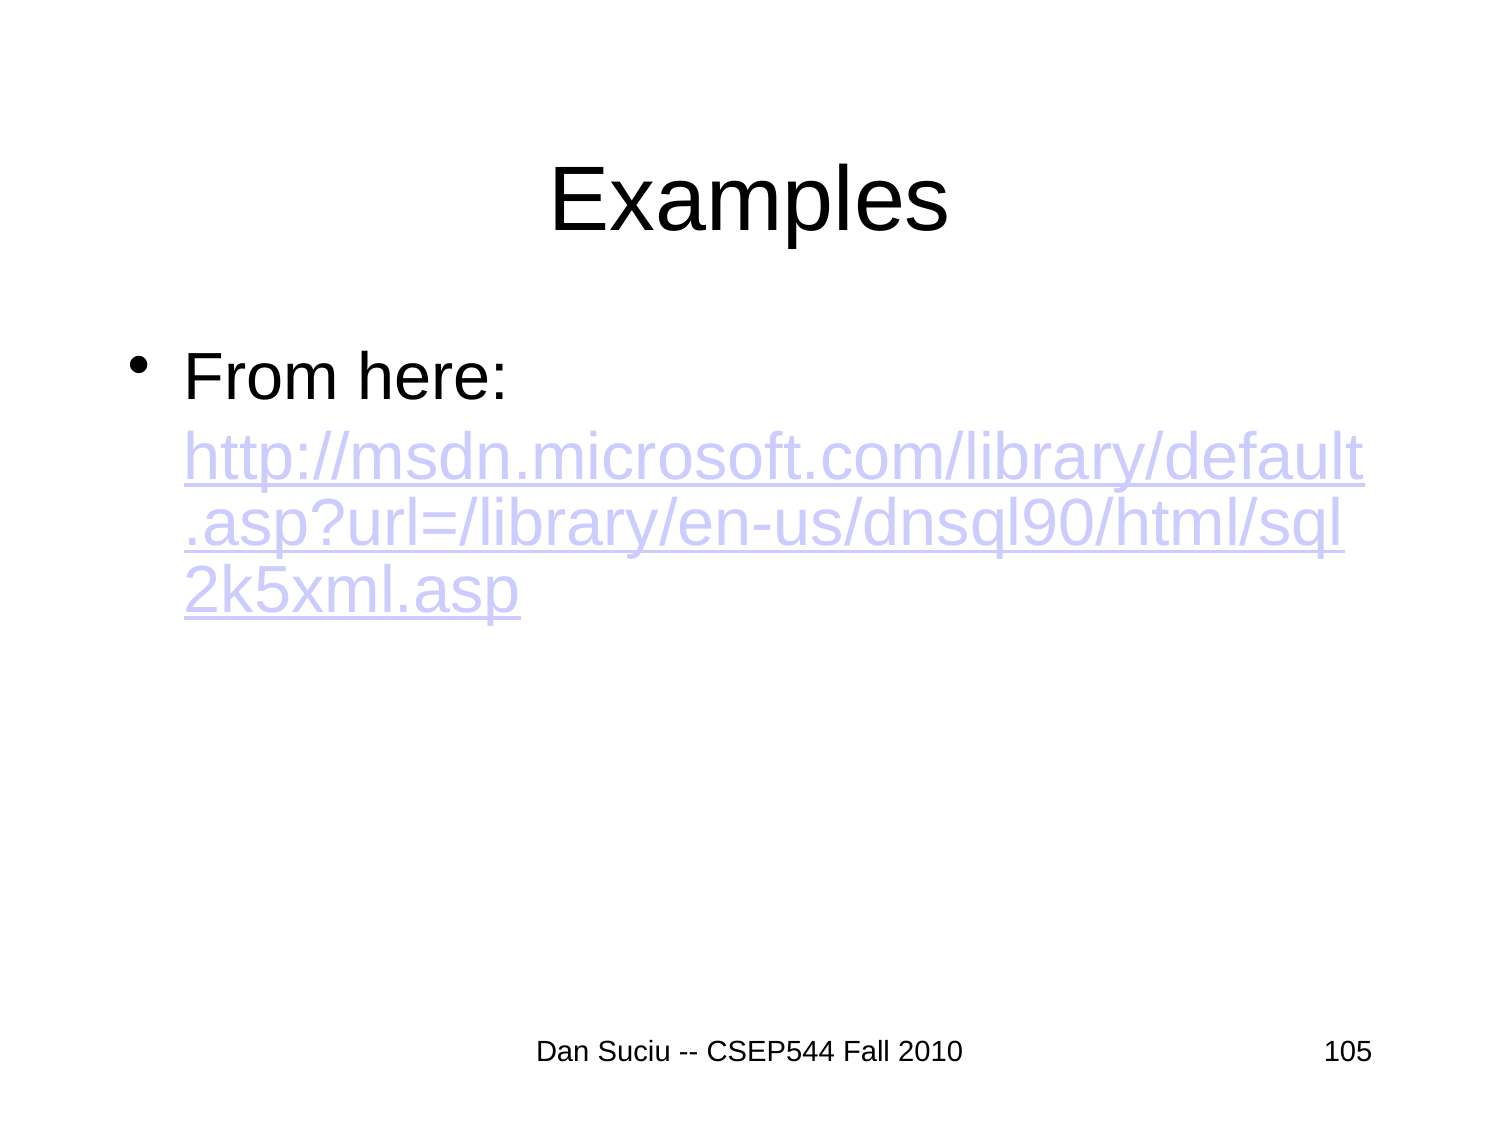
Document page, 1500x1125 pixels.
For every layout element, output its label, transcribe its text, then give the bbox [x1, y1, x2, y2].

slide_number 105 [1074, 1024, 1388, 1101]
title Examples [112, 99, 1388, 288]
list From here: http://msdn.microsoft.com/library/default.asp?url=/library/en-us/dnsql90/html/sql2k5xml.asp [112, 324, 1388, 1001]
footer Dan Suciu -- CSEP544 Fall 2010 [512, 1024, 988, 1101]
